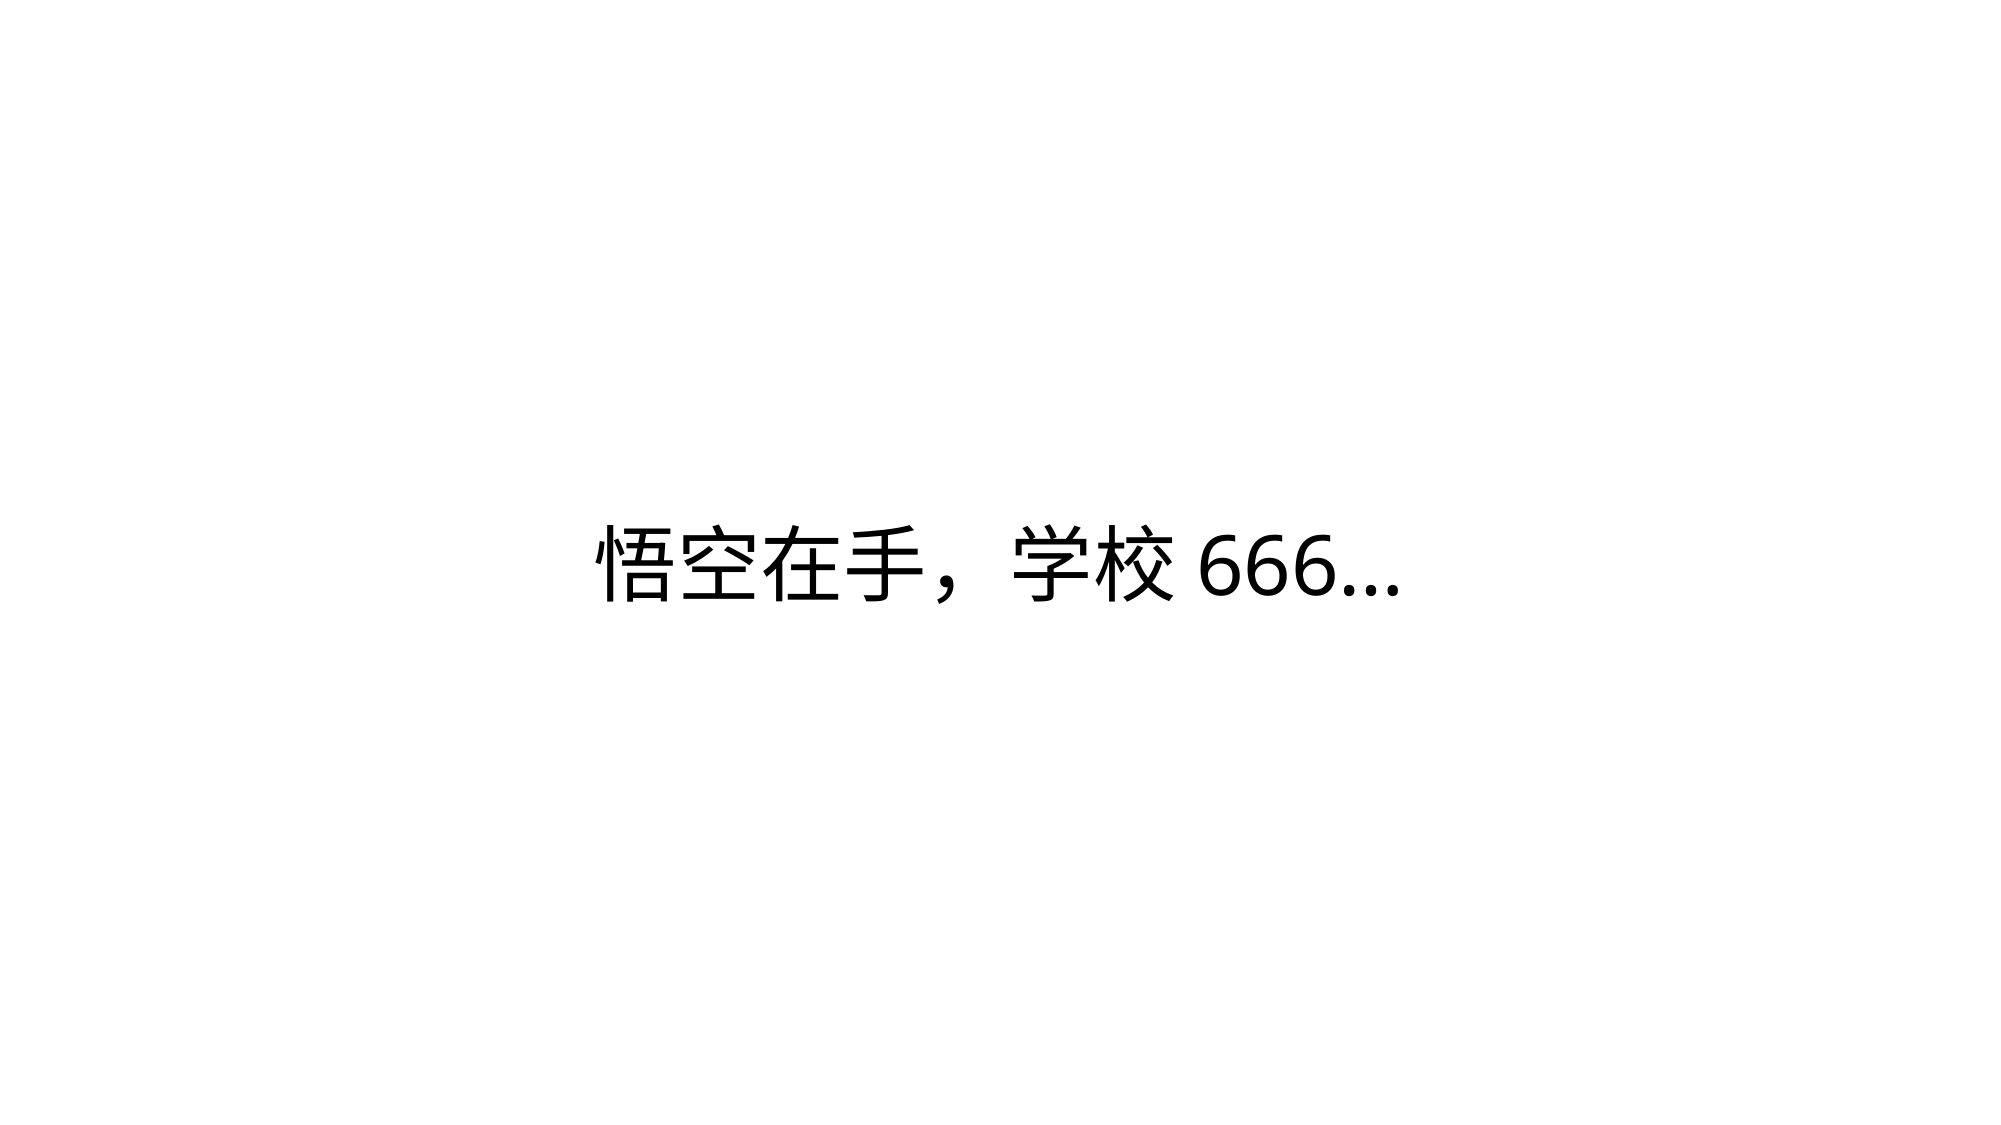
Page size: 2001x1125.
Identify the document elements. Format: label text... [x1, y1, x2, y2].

text_box 悟空在手，学校666… [579, 504, 1421, 620]
